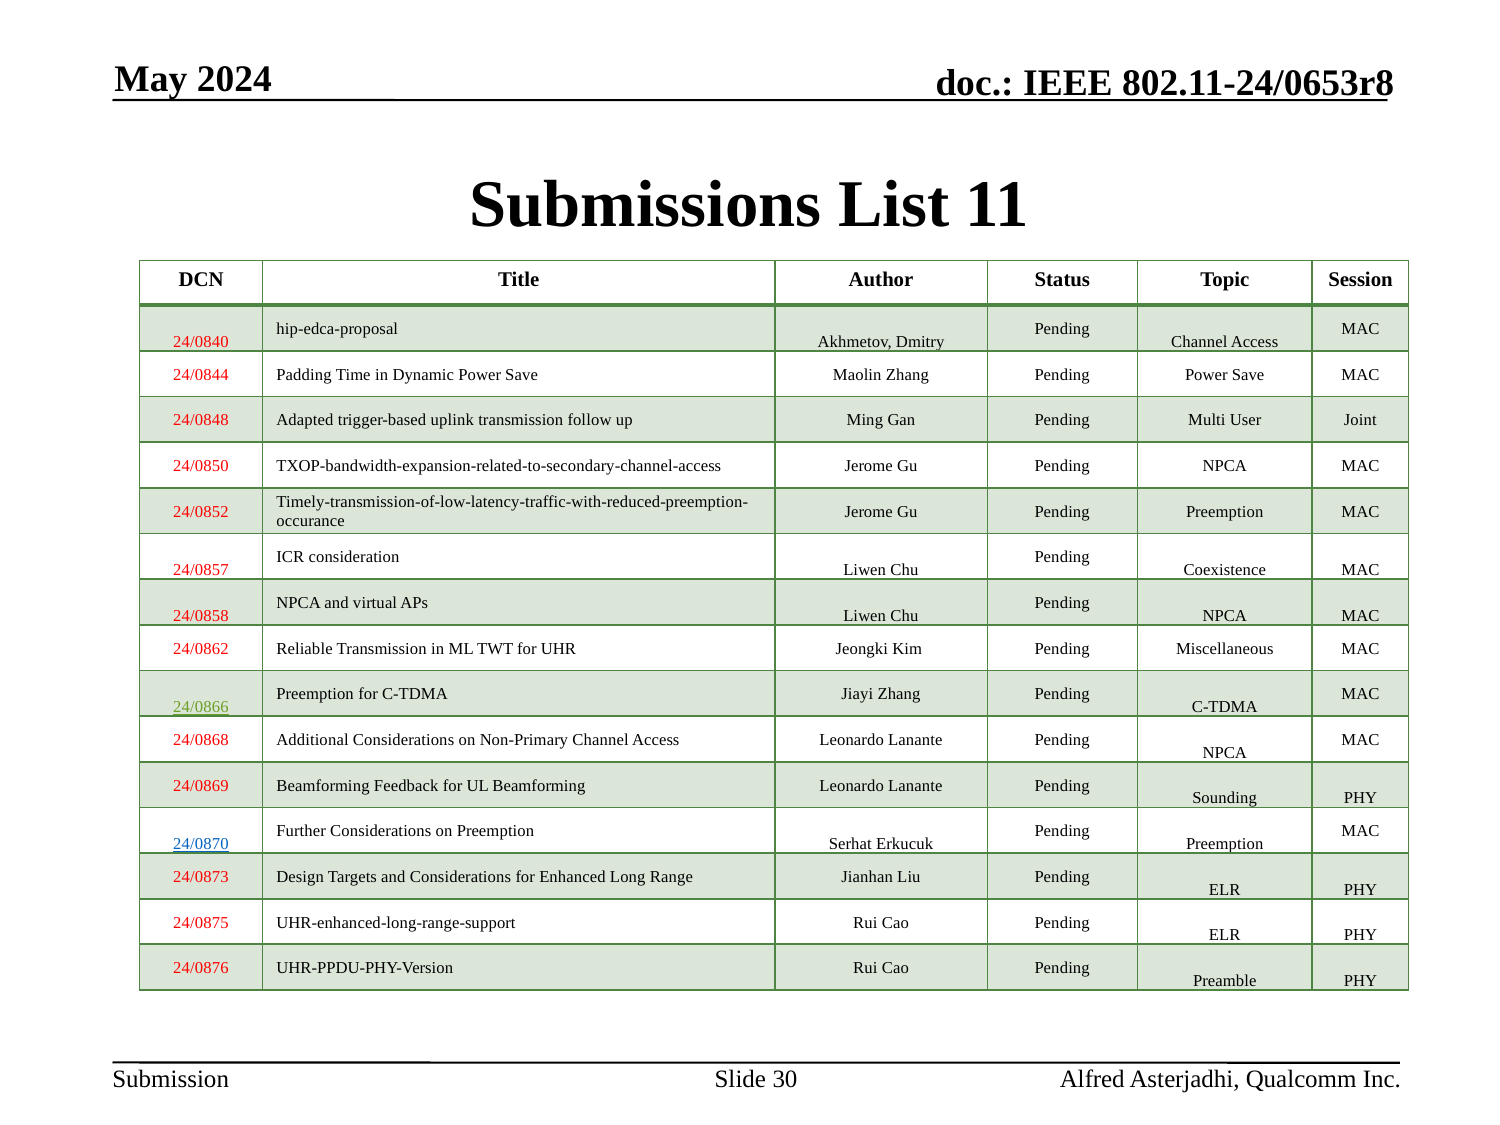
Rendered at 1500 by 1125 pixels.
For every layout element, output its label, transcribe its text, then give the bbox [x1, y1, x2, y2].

table_cell Reliable Transmission in ML TWT for UHR [263, 626, 774, 670]
table_cell MAC [1313, 580, 1408, 624]
table_cell Adapted trigger-based uplink transmission follow up [263, 397, 774, 441]
table_cell Pending [988, 397, 1137, 441]
table_cell Pending [988, 808, 1137, 852]
table_cell Rui Cao [776, 945, 987, 989]
table_cell 24/0848 [140, 397, 262, 441]
table_cell 24/0840 [140, 307, 262, 350]
table_cell 24/0868 [140, 717, 262, 761]
table_cell Preemption [1138, 808, 1311, 852]
table_cell MAC [1313, 352, 1408, 396]
table_cell 24/0866 [140, 671, 262, 715]
table_cell Padding Time in Dynamic Power Save [263, 352, 774, 396]
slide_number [114, 54, 423, 100]
table_cell ELR [1138, 854, 1311, 898]
table_cell MAC [1313, 671, 1408, 715]
table_cell MAC [1313, 808, 1408, 852]
table_cell Rui Cao [776, 900, 987, 943]
table_cell Preamble [1138, 945, 1311, 989]
slide_number Slide 30 [712, 1061, 800, 1123]
table_cell Coexistence [1138, 534, 1311, 578]
table_cell NPCA [1138, 443, 1311, 487]
footer Alfred Asterjadhi, Qualcomm Inc. [878, 1061, 1402, 1093]
table_cell 24/0858 [140, 580, 262, 624]
table_cell 24/0862 [140, 626, 262, 670]
table_cell PHY [1313, 854, 1408, 898]
table_cell Additional Considerations on Non-Primary Channel Access [263, 717, 774, 761]
table_cell NPCA [1138, 580, 1311, 624]
table_cell MAC [1313, 443, 1408, 487]
table_cell 24/0869 [140, 763, 262, 807]
table_cell Pending [988, 443, 1137, 487]
table_cell UHR-PPDU-PHY-Version [263, 945, 774, 989]
table_cell Akhmetov, Dmitry [776, 307, 987, 350]
table_cell 24/0852 [140, 489, 262, 533]
table_cell Jiayi Zhang [776, 671, 987, 715]
table_cell 24/0844 [140, 352, 262, 396]
table_cell Joint [1313, 397, 1408, 441]
table_cell C-TDMA [1138, 671, 1311, 715]
table_cell PHY [1313, 945, 1408, 989]
table_cell Pending [988, 671, 1137, 715]
table_cell Jerome Gu [776, 489, 987, 533]
table_cell NPCA [1138, 717, 1311, 761]
table_cell hip-edca-proposal [263, 307, 774, 350]
table_cell PHY [1313, 763, 1408, 807]
table_cell Power Save [1138, 352, 1311, 396]
table_cell PHY [1313, 900, 1408, 943]
table_cell Pending [988, 352, 1137, 396]
table_cell Miscellaneous [1138, 626, 1311, 670]
table_cell NPCA and virtual APs [263, 580, 774, 624]
table_header Session [1313, 261, 1408, 303]
table_cell Channel Access [1138, 307, 1311, 350]
table_cell Liwen Chu [776, 580, 987, 624]
table_cell Jeongki Kim [776, 626, 987, 670]
table_cell Preemption for C-TDMA [263, 671, 774, 715]
table_header DCN [140, 261, 262, 303]
table_header Status [988, 261, 1137, 303]
table_cell Jerome Gu [776, 443, 987, 487]
table_cell Jianhan Liu [776, 854, 987, 898]
table_cell MAC [1313, 307, 1408, 350]
table_cell MAC [1313, 534, 1408, 578]
table_cell Leonardo Lanante [776, 717, 987, 761]
table_cell MAC [1313, 717, 1408, 761]
table_cell MAC [1313, 489, 1408, 533]
table_cell Leonardo Lanante [776, 763, 987, 807]
table_cell Liwen Chu [776, 534, 987, 578]
table_cell Pending [988, 489, 1137, 533]
table_cell ICR consideration [263, 534, 774, 578]
table_cell 24/0873 [140, 854, 262, 898]
table_cell Beamforming Feedback for UL Beamforming [263, 763, 774, 807]
table_cell 24/0876 [140, 945, 262, 989]
table_header Title [263, 261, 774, 303]
table_cell Preemption [1138, 489, 1311, 533]
table_cell Serhat Erkucuk [776, 808, 987, 852]
table_cell TXOP-bandwidth-expansion-related-to-secondary-channel-access [263, 443, 774, 487]
table_cell Pending [988, 580, 1137, 624]
table_cell Further Considerations on Preemption [263, 808, 774, 852]
table_header Author [776, 261, 987, 303]
table_cell UHR-enhanced-long-range-support [263, 900, 774, 943]
table_cell Pending [988, 854, 1137, 898]
table_cell Pending [988, 307, 1137, 350]
table_cell MAC [1313, 626, 1408, 670]
table_cell Pending [988, 534, 1137, 578]
table_cell Pending [988, 900, 1137, 943]
table_header Topic [1138, 261, 1311, 303]
table_cell ELR [1138, 900, 1311, 943]
table_cell Multi User [1138, 397, 1311, 441]
table_cell Timely-transmission-of-low-latency-traffic-with-reduced-preemption-occurance [263, 489, 774, 533]
table_cell 24/0870 [140, 808, 262, 852]
table_cell Pending [988, 626, 1137, 670]
table_cell 24/0850 [140, 443, 262, 487]
table_cell Pending [988, 717, 1137, 761]
table_cell Pending [988, 763, 1137, 807]
table_cell 24/0875 [140, 900, 262, 943]
table_cell Pending [988, 945, 1137, 989]
table_cell Sounding [1138, 763, 1311, 807]
table_cell Ming Gan [776, 397, 987, 441]
table_cell Maolin Zhang [776, 352, 987, 396]
title Submissions List 11 [112, 112, 1388, 288]
table_cell 24/0857 [140, 534, 262, 578]
table_cell Design Targets and Considerations for Enhanced Long Range [263, 854, 774, 898]
